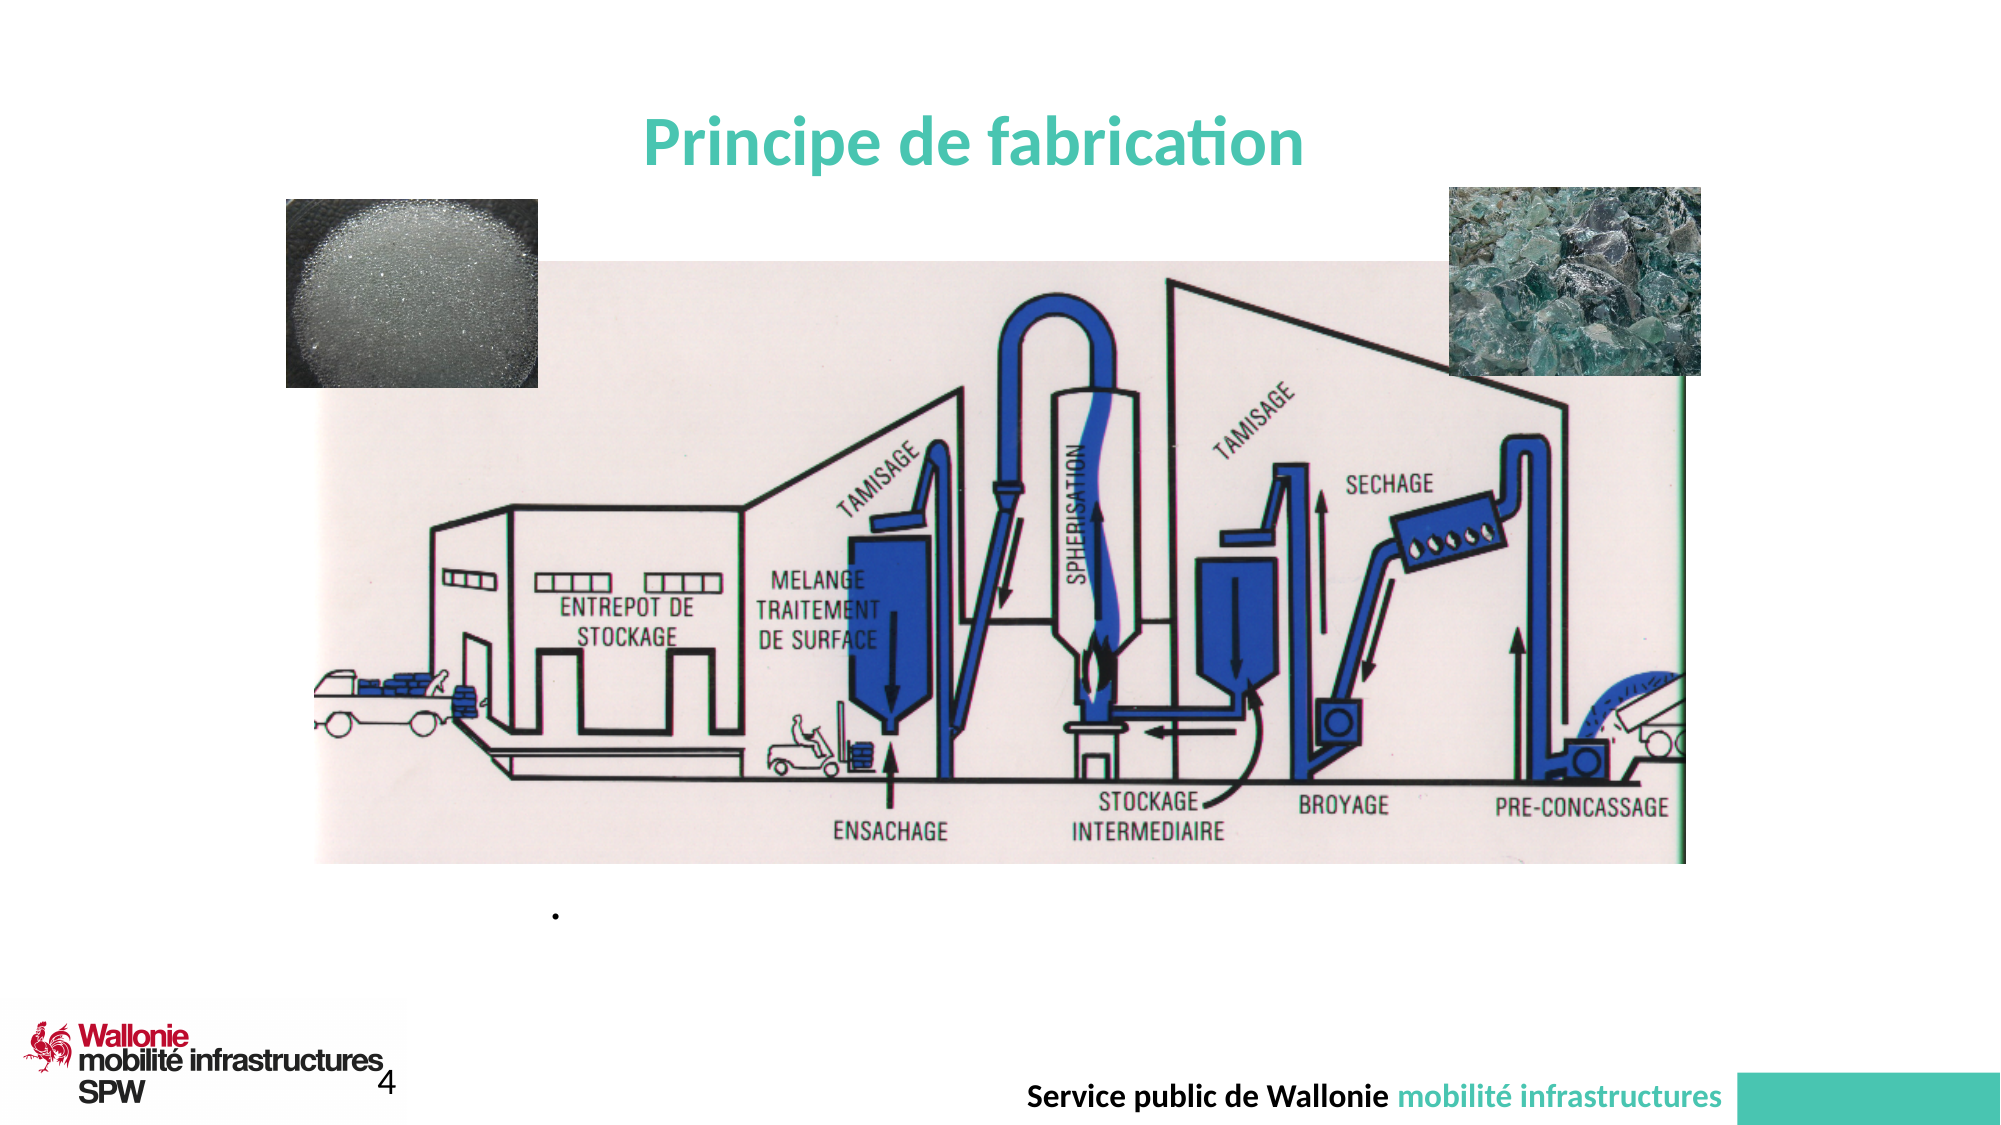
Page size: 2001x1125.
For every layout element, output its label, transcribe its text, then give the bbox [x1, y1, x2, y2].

slide_number 4 [362, 1050, 675, 1125]
picture [0, 998, 407, 1125]
title Principe de fabrication [337, 87, 1613, 188]
text_box . [537, 874, 1500, 935]
picture [286, 187, 1701, 864]
